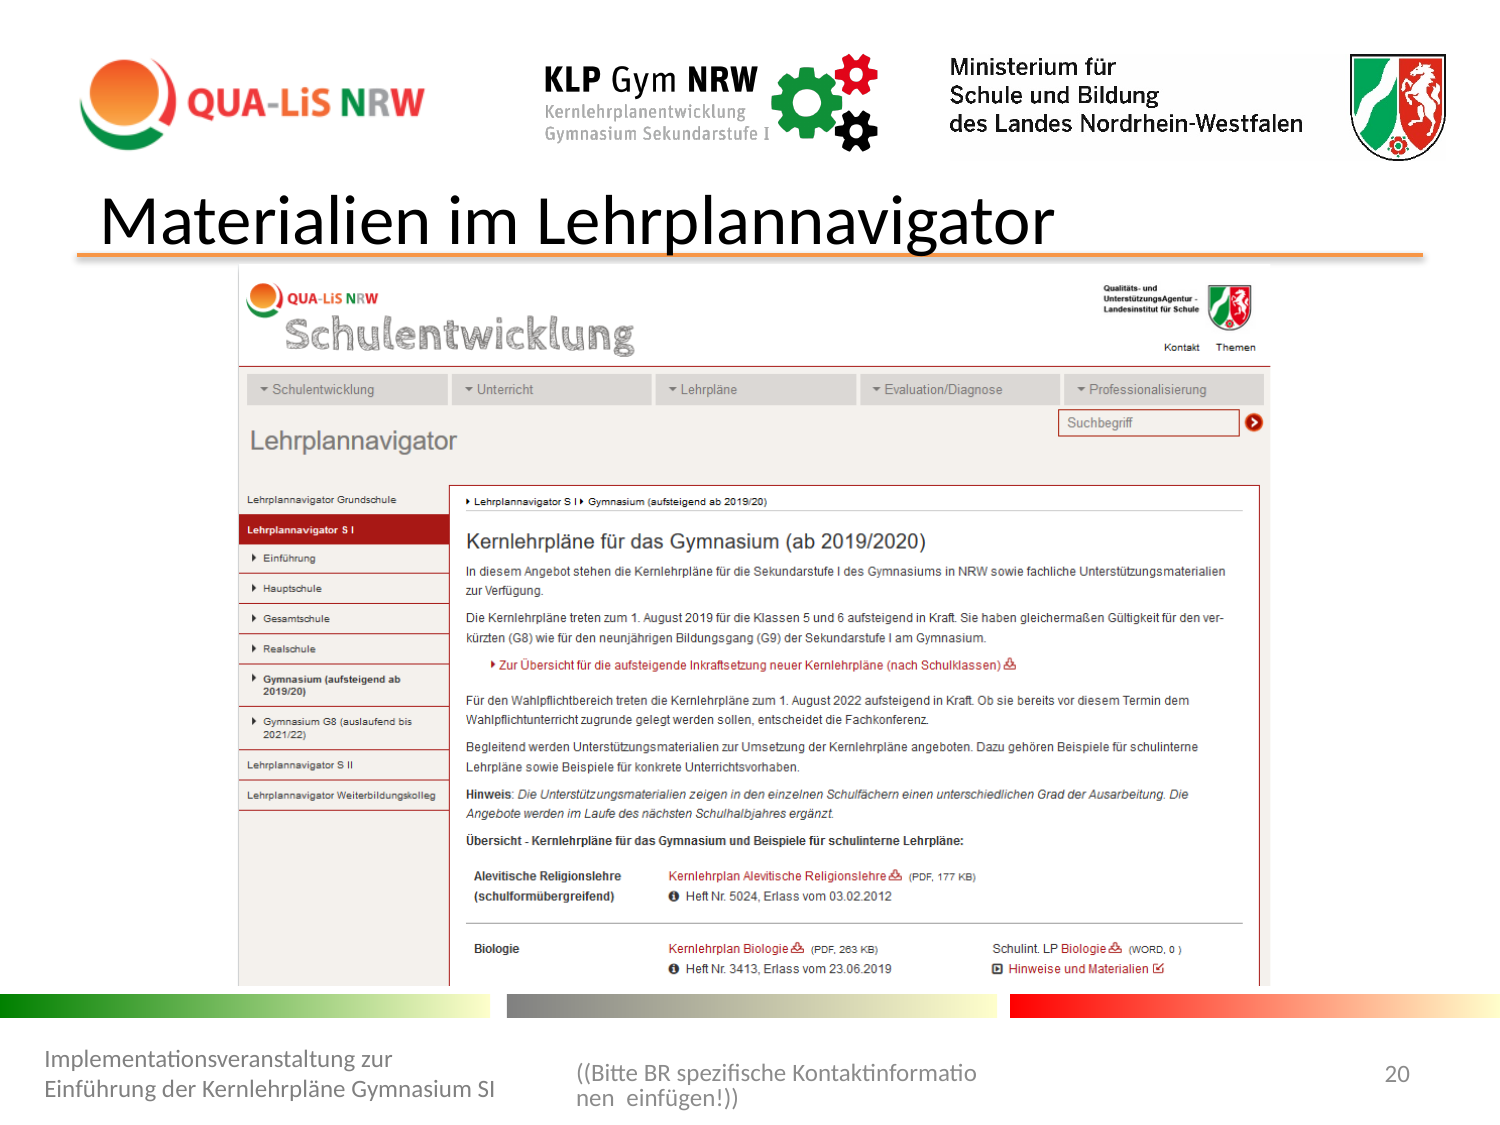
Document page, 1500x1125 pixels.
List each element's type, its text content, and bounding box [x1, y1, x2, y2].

picture [950, 54, 1446, 161]
picture [501, 28, 908, 174]
slide_number Implementationsveranstaltung zur Einführung der Kernlehrpläne Gymnasium SI [29, 1042, 526, 1103]
title Materialien im Lehrplannavigator [84, 174, 1424, 258]
picture [77, 52, 431, 154]
footer ((Bitte BR spezifische Kontaktinformationen einfügen!)) [561, 1017, 999, 1125]
slide_number 20 [1328, 1042, 1425, 1103]
picture [237, 264, 1271, 986]
